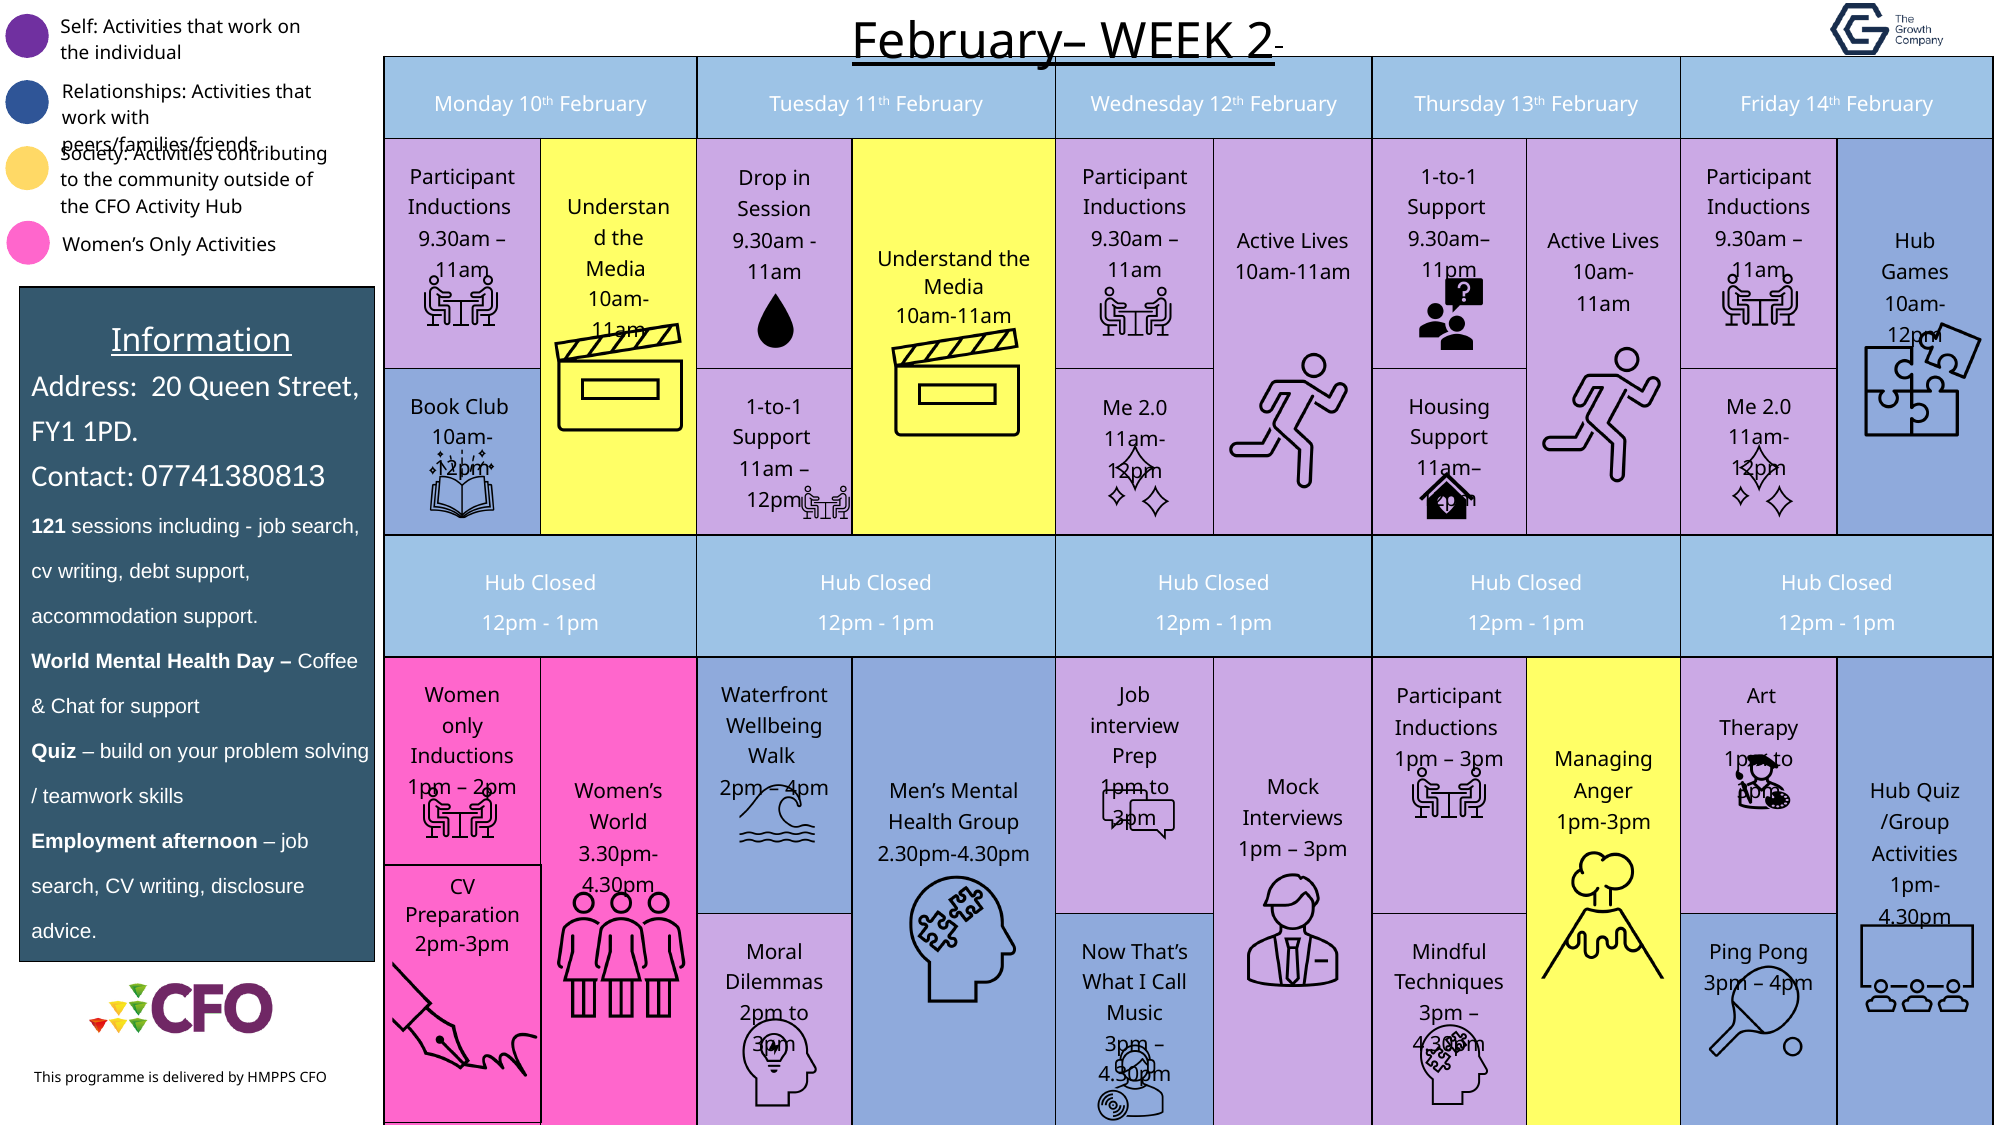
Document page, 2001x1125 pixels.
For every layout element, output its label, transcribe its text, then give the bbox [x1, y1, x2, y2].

table_cell Hub Closed 12pm - 1pm [1056, 536, 1371, 656]
picture [1415, 464, 1478, 527]
text_box [5, 80, 49, 125]
table_cell Mock Interviews 1pm – 3pm [1214, 658, 1371, 1125]
table_cell Mindful Techniques 3pm – 4.30pm [1373, 914, 1526, 1125]
table_cell Me 2.0 11am-12pm [1681, 369, 1836, 534]
table_cell Hub Closed 12pm - 1pm [697, 536, 1055, 656]
picture [1526, 339, 1677, 490]
picture [1718, 436, 1805, 524]
table_cell Women only Inductions 1pm – 2pm [385, 658, 540, 864]
picture [1089, 265, 1182, 359]
table_cell Ping Pong 3pm – 4pm [1681, 914, 1836, 1125]
table_cell Participant Inductions 1pm – 3pm [1373, 658, 1526, 913]
table_cell 1-to-1 Support 11am – 12pm [697, 369, 851, 534]
table_cell Waterfront Wellbeing Walk 2pm – 4pm [698, 658, 851, 913]
table_cell Hub Closed 12pm - 1pm [1373, 536, 1680, 656]
picture [543, 299, 694, 450]
picture [880, 304, 1031, 455]
text_box Society: Activities contributing to the community outside of the CFO Activity Hub [60, 137, 333, 217]
picture [1726, 745, 1796, 815]
picture [1697, 952, 1814, 1070]
text_box [5, 13, 49, 58]
table_cell 1-to-1 Support 9.30am–11pm [1373, 139, 1526, 368]
text_box [6, 220, 47, 265]
picture [413, 253, 509, 349]
text_box Self: Activities that work on the individual [60, 10, 333, 64]
picture [1095, 771, 1182, 858]
picture [1855, 905, 1979, 1030]
picture [733, 769, 821, 857]
table_header Friday 14th February [1681, 57, 1992, 138]
table_header Thursday 13th February [1373, 57, 1680, 138]
picture [1847, 304, 1998, 455]
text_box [19, 286, 379, 962]
picture [1091, 1038, 1179, 1125]
table_cell Drop in Session 9.30am - 11am [697, 139, 851, 368]
table_cell Book Club 10am-12pm [385, 369, 540, 534]
table_cell Now That’s What I Call Music 3pm – 4.30pm [1056, 914, 1213, 1125]
picture [1406, 1017, 1502, 1113]
table_cell Men’s Mental Health Group 2.30pm-4.30pm [853, 658, 1055, 1125]
table_header Tuesday 11th February [698, 57, 1055, 138]
table_cell Housing Support 11am–12pm [1373, 369, 1526, 534]
picture [741, 286, 810, 355]
table_cell Me 2.0 11am-12pm [1056, 369, 1213, 534]
picture [1408, 270, 1494, 357]
table_cell Art Therapy 1pm to 3pm [1681, 658, 1836, 913]
table_cell Hub Closed 12pm - 1pm [1681, 536, 1992, 656]
table_cell Hub Quiz /Group Activities 1pm-4.30pm [1838, 658, 1992, 1125]
table_cell Understand the Media 10am-11am [853, 139, 1055, 534]
picture [389, 946, 540, 1097]
text_box February– WEEK 2 [851, 0, 1312, 69]
table_header Wednesday 12th February [1056, 57, 1371, 138]
table_cell Active Lives 10am-11am [1527, 139, 1680, 534]
table_cell Job interview Prep 1pm to 3pm [1056, 658, 1213, 913]
text_box Relationships: Activities that work with peers/families/friends [61, 75, 347, 156]
text_box [5, 146, 49, 191]
picture [727, 1012, 833, 1118]
picture [1213, 345, 1364, 496]
table_cell Moral Dilemmas 2pm to 3pm [698, 914, 851, 1125]
table_cell Active Lives 10am-11am [1214, 139, 1371, 534]
table_header Monday 10th February [385, 57, 696, 138]
picture [1830, 3, 1952, 55]
table_cell Participant Inductions 9.30am – 11am [1056, 139, 1213, 368]
picture [425, 447, 499, 521]
picture [1094, 436, 1181, 524]
table_cell Participant Inductions 9.30am – 11am [385, 139, 540, 368]
table_cell Participant Inductions 9.30am – 11am [1681, 139, 1836, 368]
picture [412, 765, 508, 861]
table_cell Women’s World 3.30pm-4.30pm [541, 658, 696, 1125]
picture [794, 471, 857, 534]
text_box Women’s Only Activities [47, 225, 330, 263]
table_cell Hub Closed 12pm - 1pm [385, 536, 696, 656]
picture [1527, 840, 1678, 991]
picture [1222, 860, 1363, 1001]
picture [887, 864, 1038, 1015]
table_cell Managing Anger 1pm-3pm [1527, 658, 1680, 1125]
table_cell Hub Games 10am-12pm [1838, 139, 1992, 534]
picture [1711, 251, 1809, 349]
picture [1401, 745, 1498, 841]
table_cell Understand the Media 10am-11am [541, 139, 696, 534]
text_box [26, 967, 335, 1086]
table_header CV Preparation 2pm-3pm [385, 866, 540, 1122]
picture [545, 879, 696, 1030]
